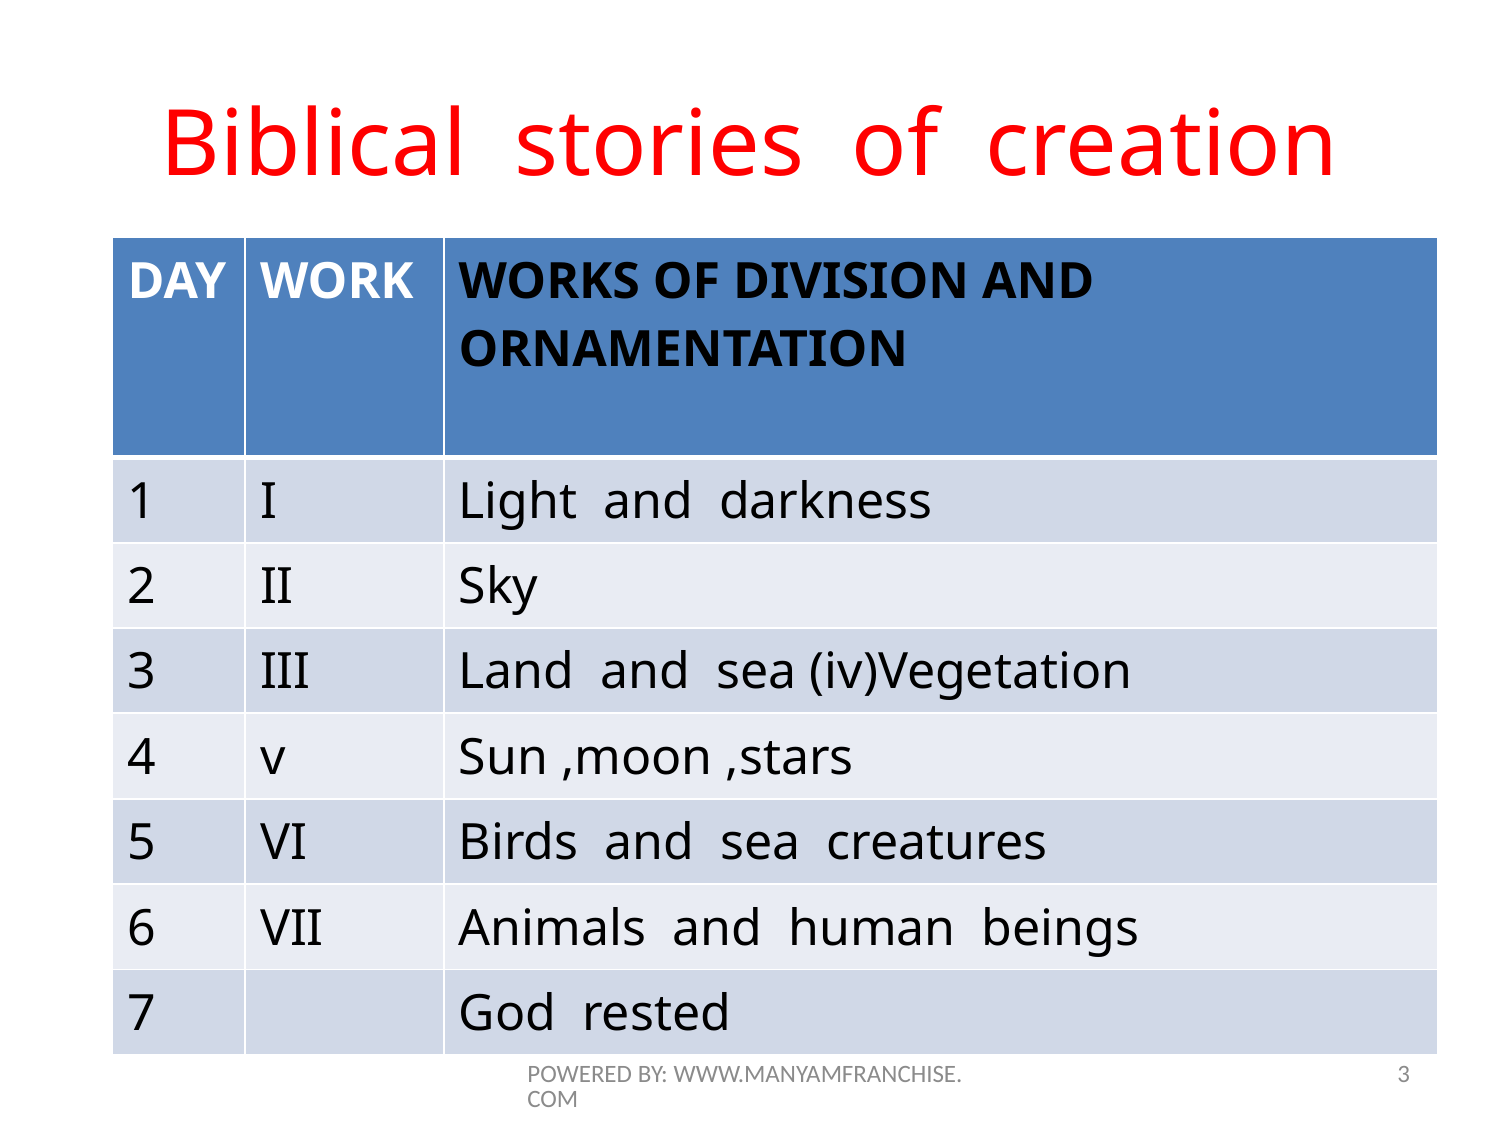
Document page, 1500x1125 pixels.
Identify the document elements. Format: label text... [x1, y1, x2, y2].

table_cell Birds and sea creatures [445, 800, 1437, 883]
table_cell 2 [113, 544, 244, 627]
table_cell Sky [445, 544, 1437, 627]
table_cell v [246, 714, 443, 798]
table_cell 3 [113, 629, 244, 712]
title Biblical stories of creation [75, 45, 1425, 233]
footer POWERED BY: WWW.MANYAMFRANCHISE.COM [512, 1056, 988, 1103]
table_cell Light and darkness [445, 460, 1437, 542]
table_cell Land and sea (iv)Vegetation [445, 629, 1437, 712]
table_cell 6 [113, 885, 244, 969]
table_header DAY [113, 238, 244, 455]
table_cell VII [246, 885, 443, 969]
table_header WORK [246, 238, 443, 455]
table_cell III [246, 629, 443, 712]
slide_number 3 [1074, 1056, 1425, 1103]
table_cell 5 [113, 800, 244, 883]
table_cell 4 [113, 714, 244, 798]
table_cell I [246, 460, 443, 542]
table_cell [246, 970, 443, 1054]
table_header WORKS OF DIVISION AND ORNAMENTATION [445, 238, 1437, 455]
table_cell God rested [445, 970, 1437, 1054]
table_cell Sun ,moon ,stars [445, 714, 1437, 798]
table_cell VI [246, 800, 443, 883]
table_cell Animals and human beings [445, 885, 1437, 969]
table_cell 1 [113, 460, 244, 542]
table_cell II [246, 544, 443, 627]
table_cell 7 [113, 970, 244, 1054]
